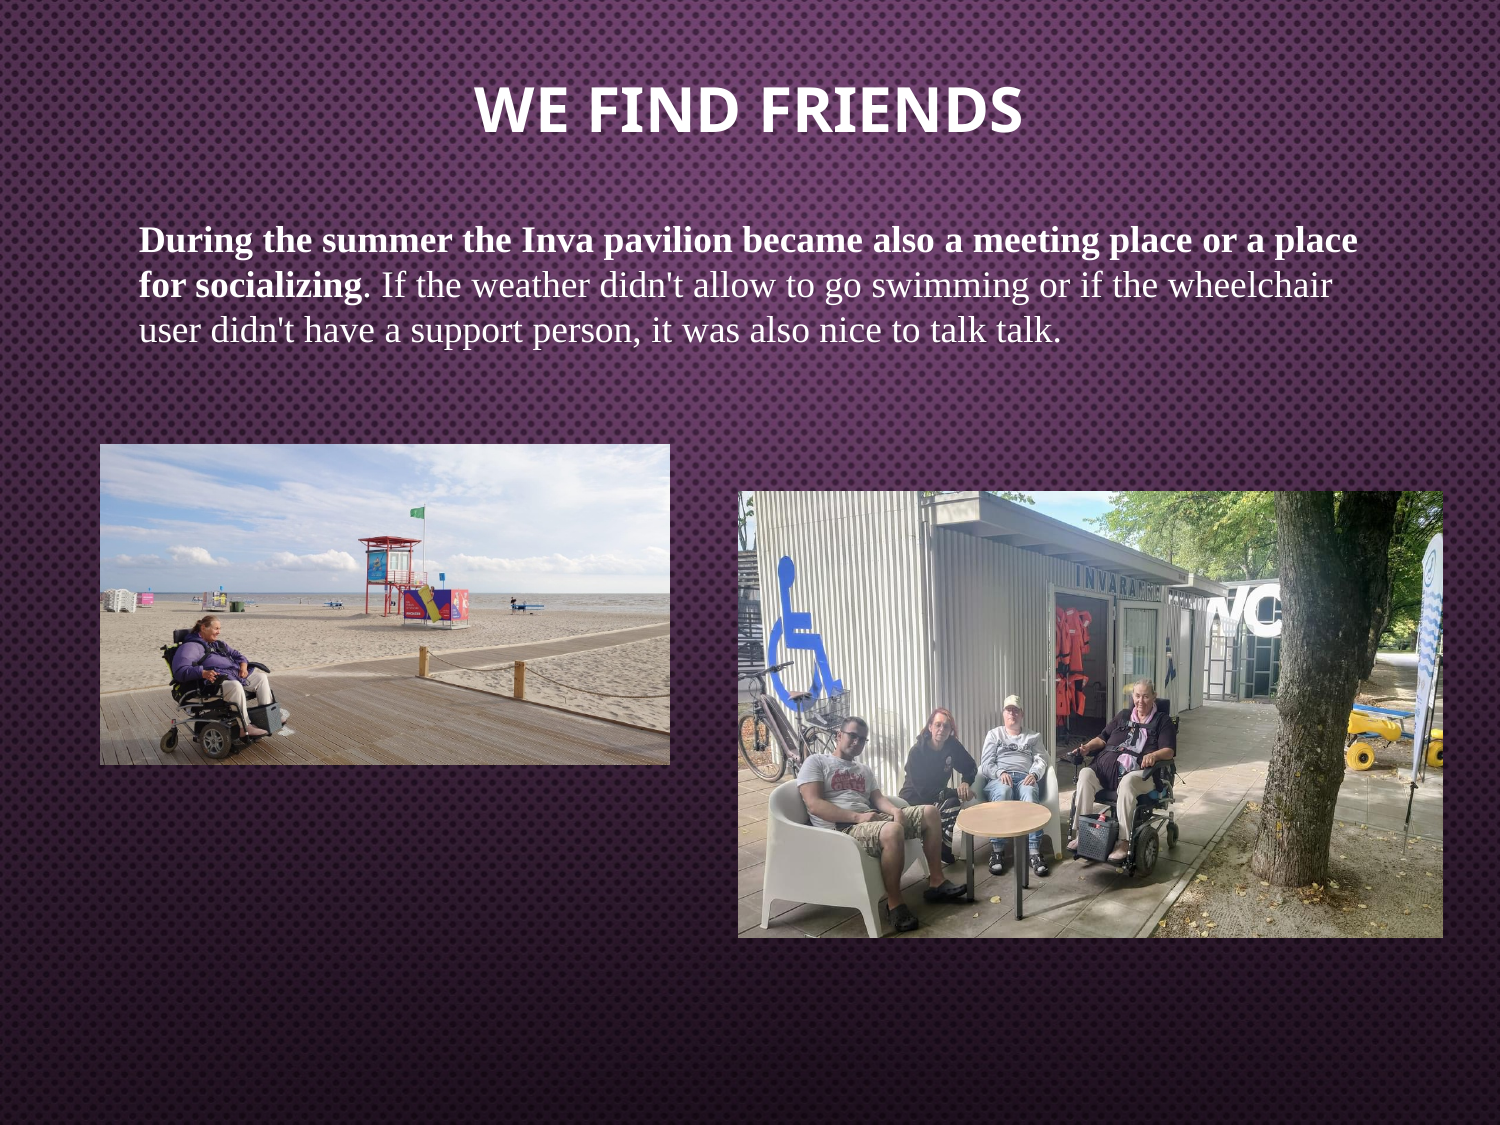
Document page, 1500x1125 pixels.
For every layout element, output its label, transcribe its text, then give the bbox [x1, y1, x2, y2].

picture [0, 0, 1500, 1125]
text_box During the summer the Inva pavilion became also a meeting place or a place for socializing. If the weather didn't allow to go swimming or if the wheelchair user didn't have a support person, it was also nice to talk talk. [123, 208, 1412, 358]
title We find friends [75, 30, 1425, 185]
list [112, 172, 1424, 1094]
